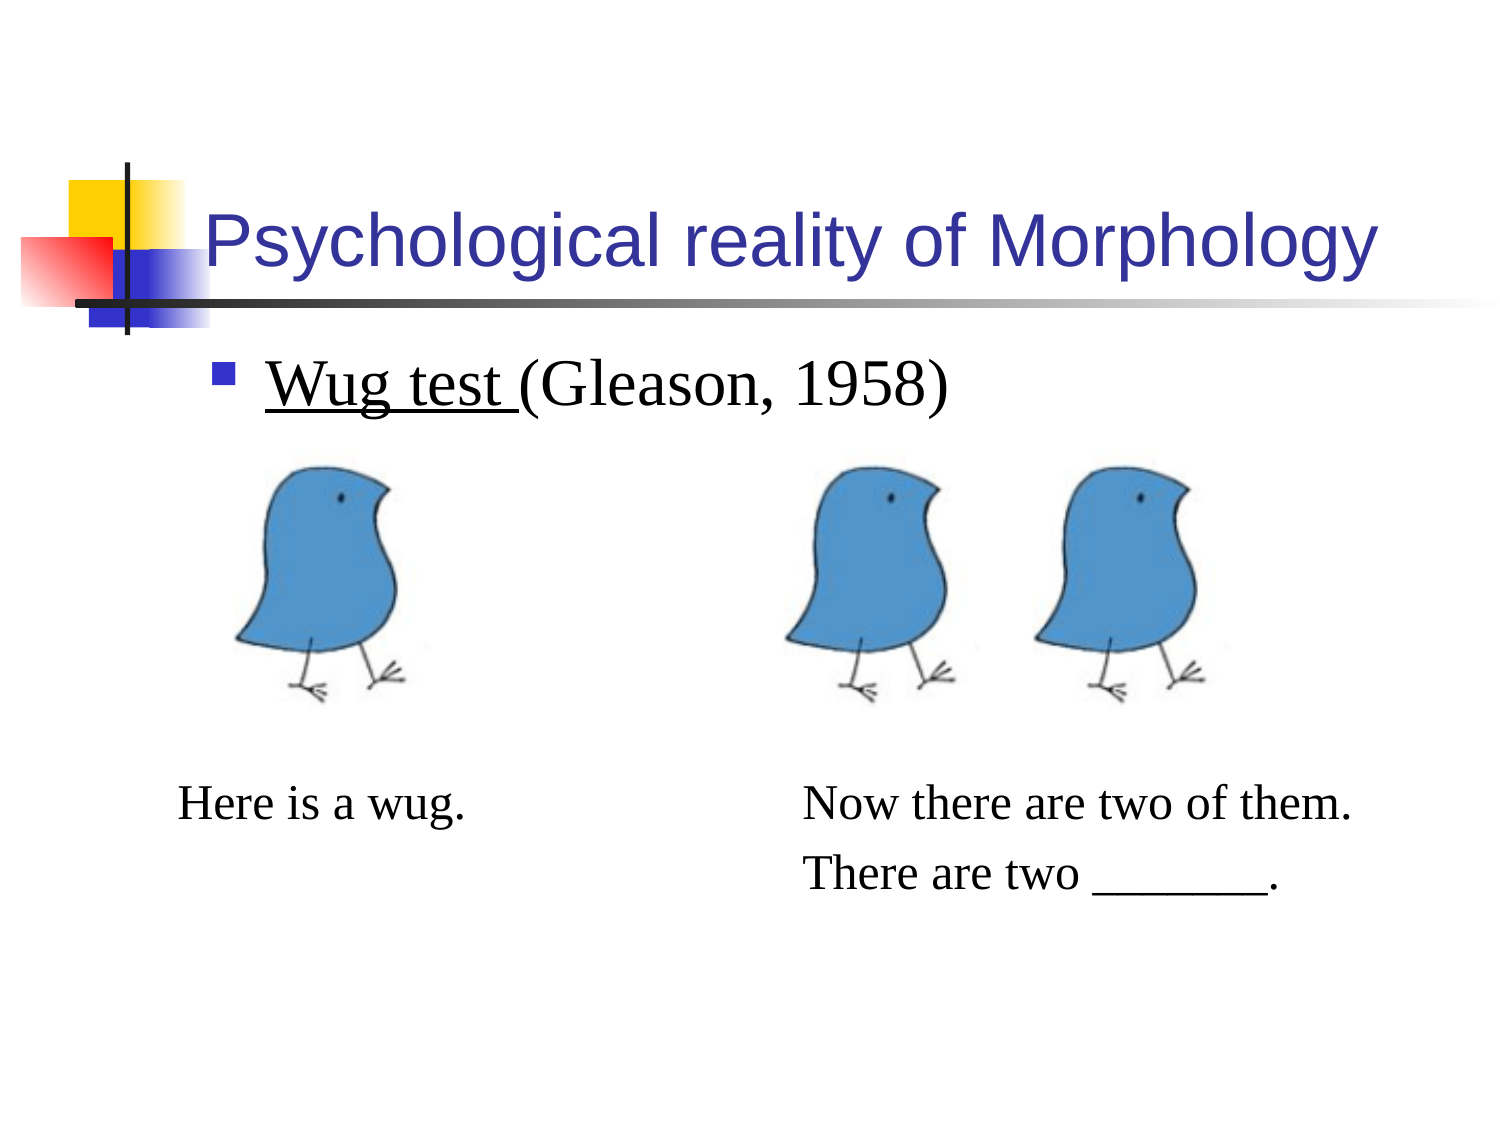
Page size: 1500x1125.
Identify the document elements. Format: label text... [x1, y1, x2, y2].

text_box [749, 449, 1401, 913]
list Wug test (Gleason, 1958) [193, 330, 1470, 438]
title Psychological reality of Morphology [188, 101, 1468, 289]
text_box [162, 449, 563, 870]
